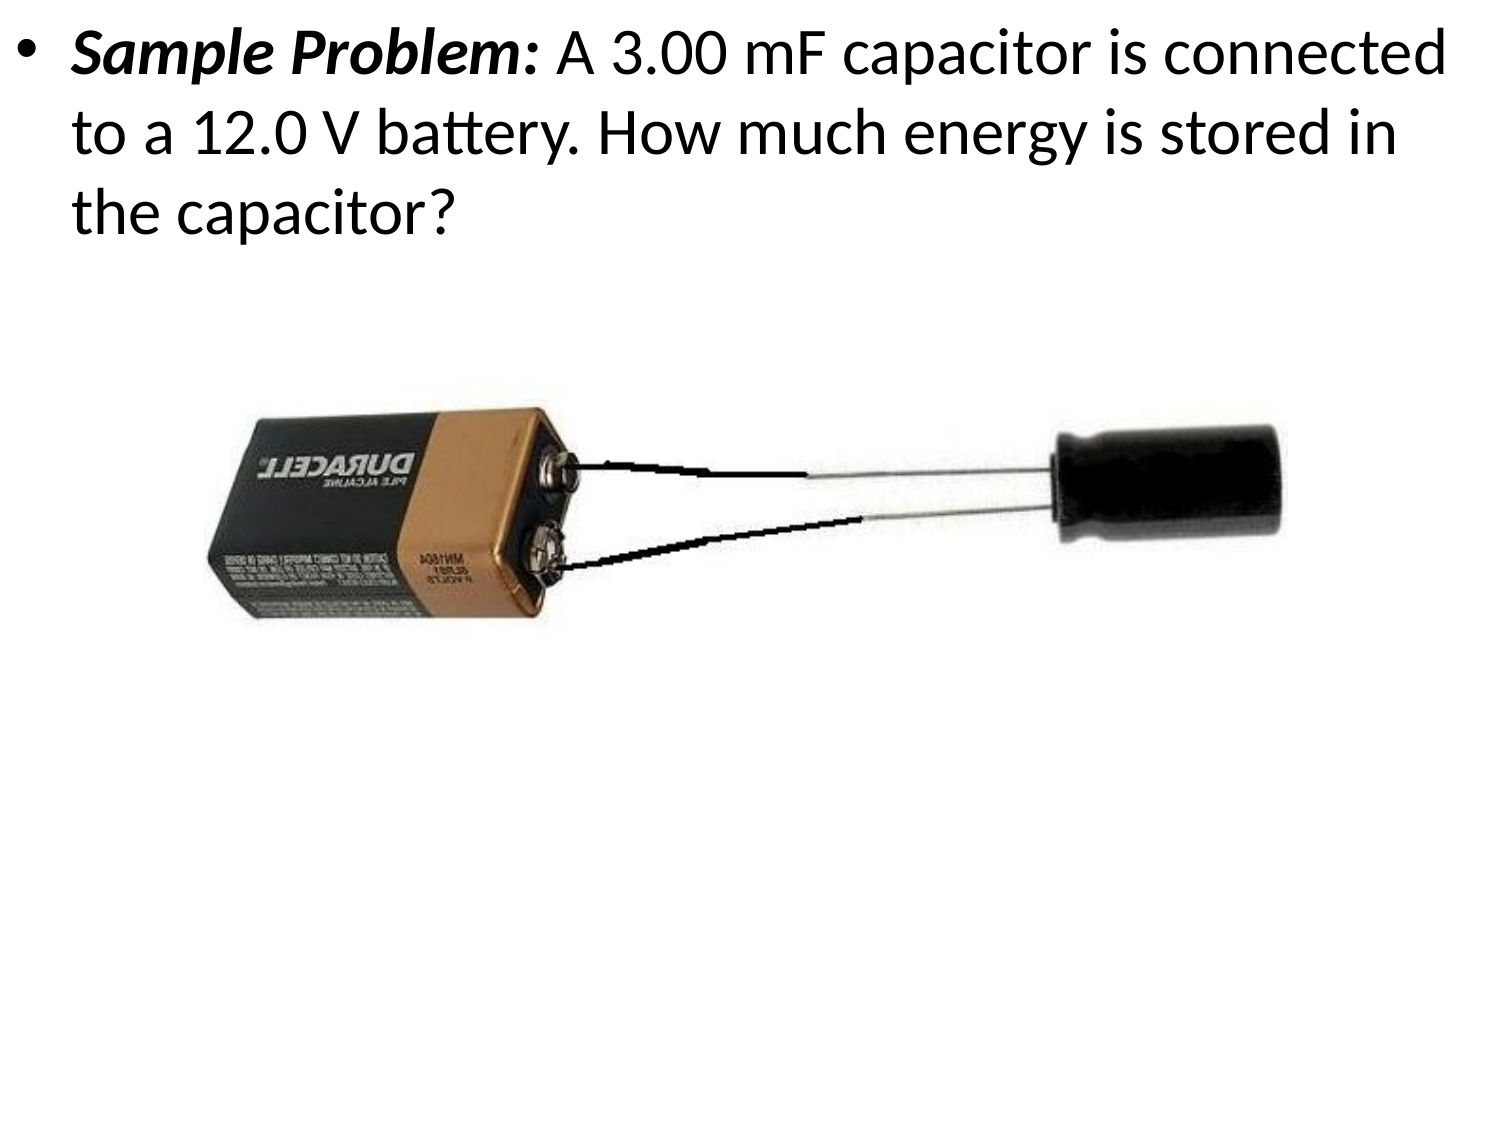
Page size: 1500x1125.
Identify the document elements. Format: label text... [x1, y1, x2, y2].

picture [202, 324, 1288, 666]
list Sample Problem: A 3.00 mF capacitor is connected to a 12.0 V battery. How much energy is stored in the capacitor? [0, 0, 1500, 375]
